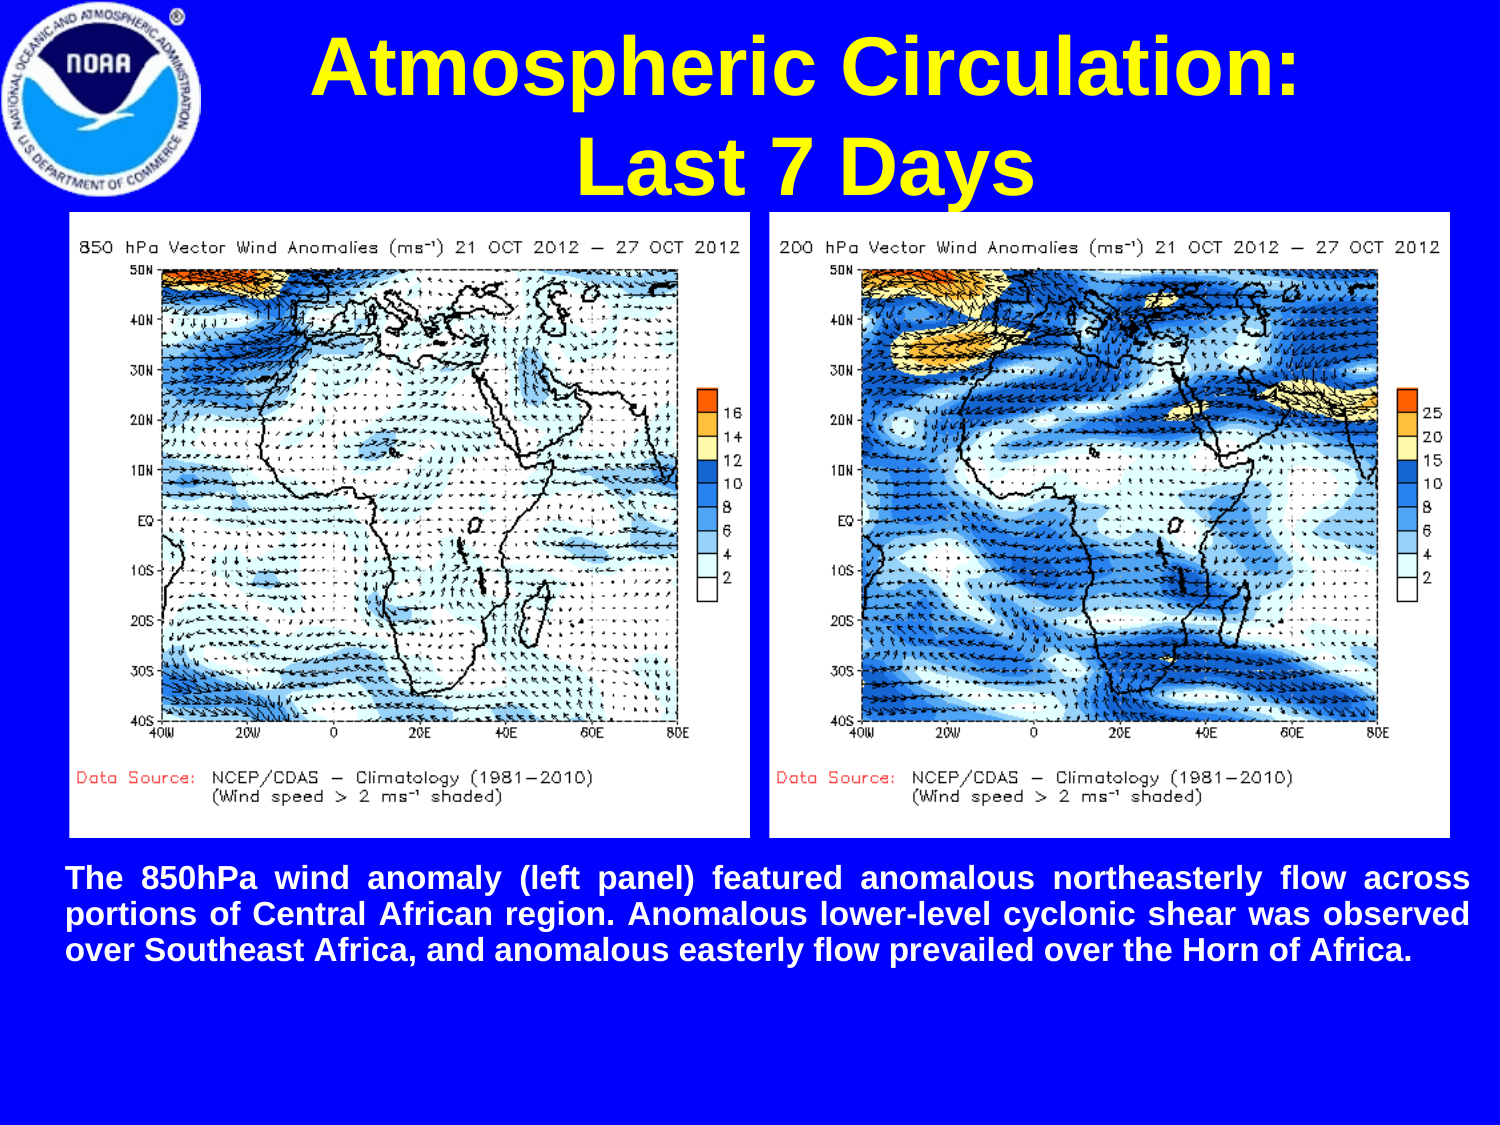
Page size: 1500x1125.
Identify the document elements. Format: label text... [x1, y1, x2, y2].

picture [69, 212, 750, 838]
title Atmospheric Circulation: Last 7 Days [174, 37, 1438, 188]
picture [0, 0, 200, 200]
picture [769, 212, 1450, 838]
text_box The 850hPa wind anomaly (left panel) featured anomalous northeasterly flow across portions of Central African region. Anomalous lower-level cyclonic shear was observed over Southeast Africa, and anomalous easterly flow prevailed over the Horn of Africa. [50, 853, 1488, 977]
